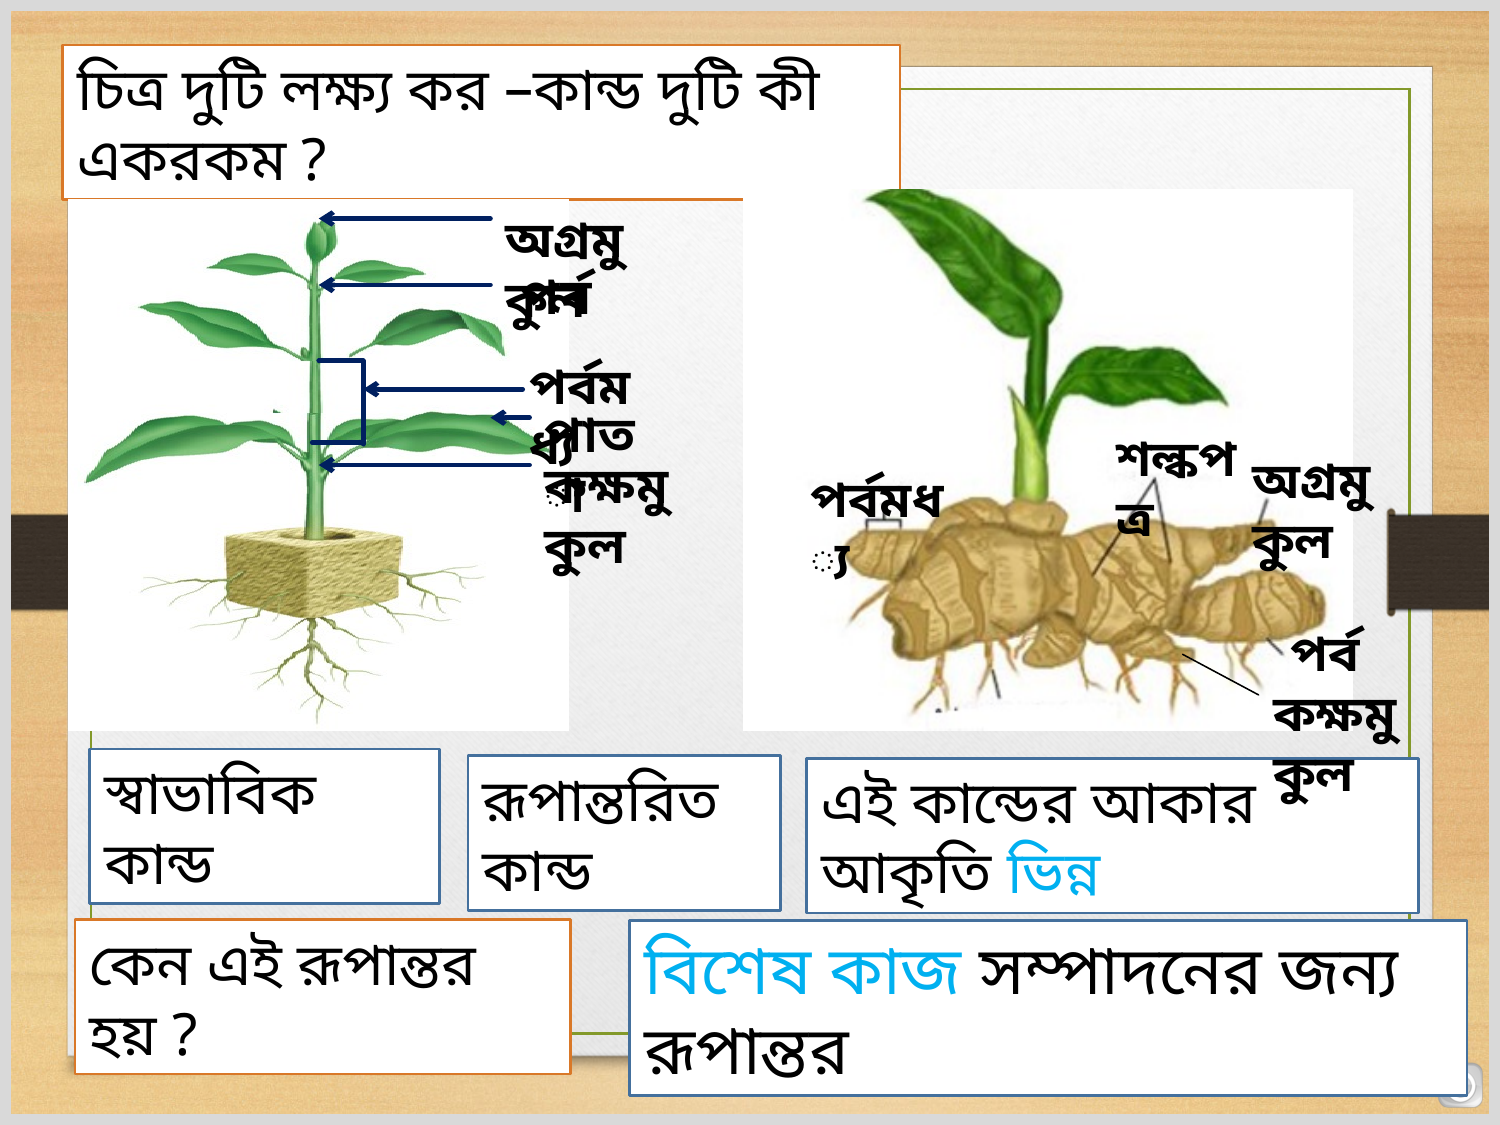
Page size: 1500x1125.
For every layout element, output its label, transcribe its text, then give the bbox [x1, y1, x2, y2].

text_box কেন এই রূপান্তর হয় ? [74, 918, 572, 1075]
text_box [743, 189, 1444, 756]
text_box এই কান্ডের আকার আকৃতি ভিন্ন [805, 757, 1420, 914]
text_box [68, 199, 720, 731]
slide_number ৬ [1337, 1097, 1425, 1103]
text_box রূপান্তরিত কান্ড [467, 754, 782, 912]
text_box চিত্র দুটি লক্ষ্য কর –কান্ড দুটি কী একরকম ? [61, 44, 901, 201]
text_box বিশেষ কাজ সম্পাদনের জন্য রূপান্তর [628, 919, 1468, 1097]
text_box স্বাভাবিক কান্ড [88, 748, 441, 905]
slide_number [75, 1075, 363, 1103]
picture [11, 11, 1489, 1114]
